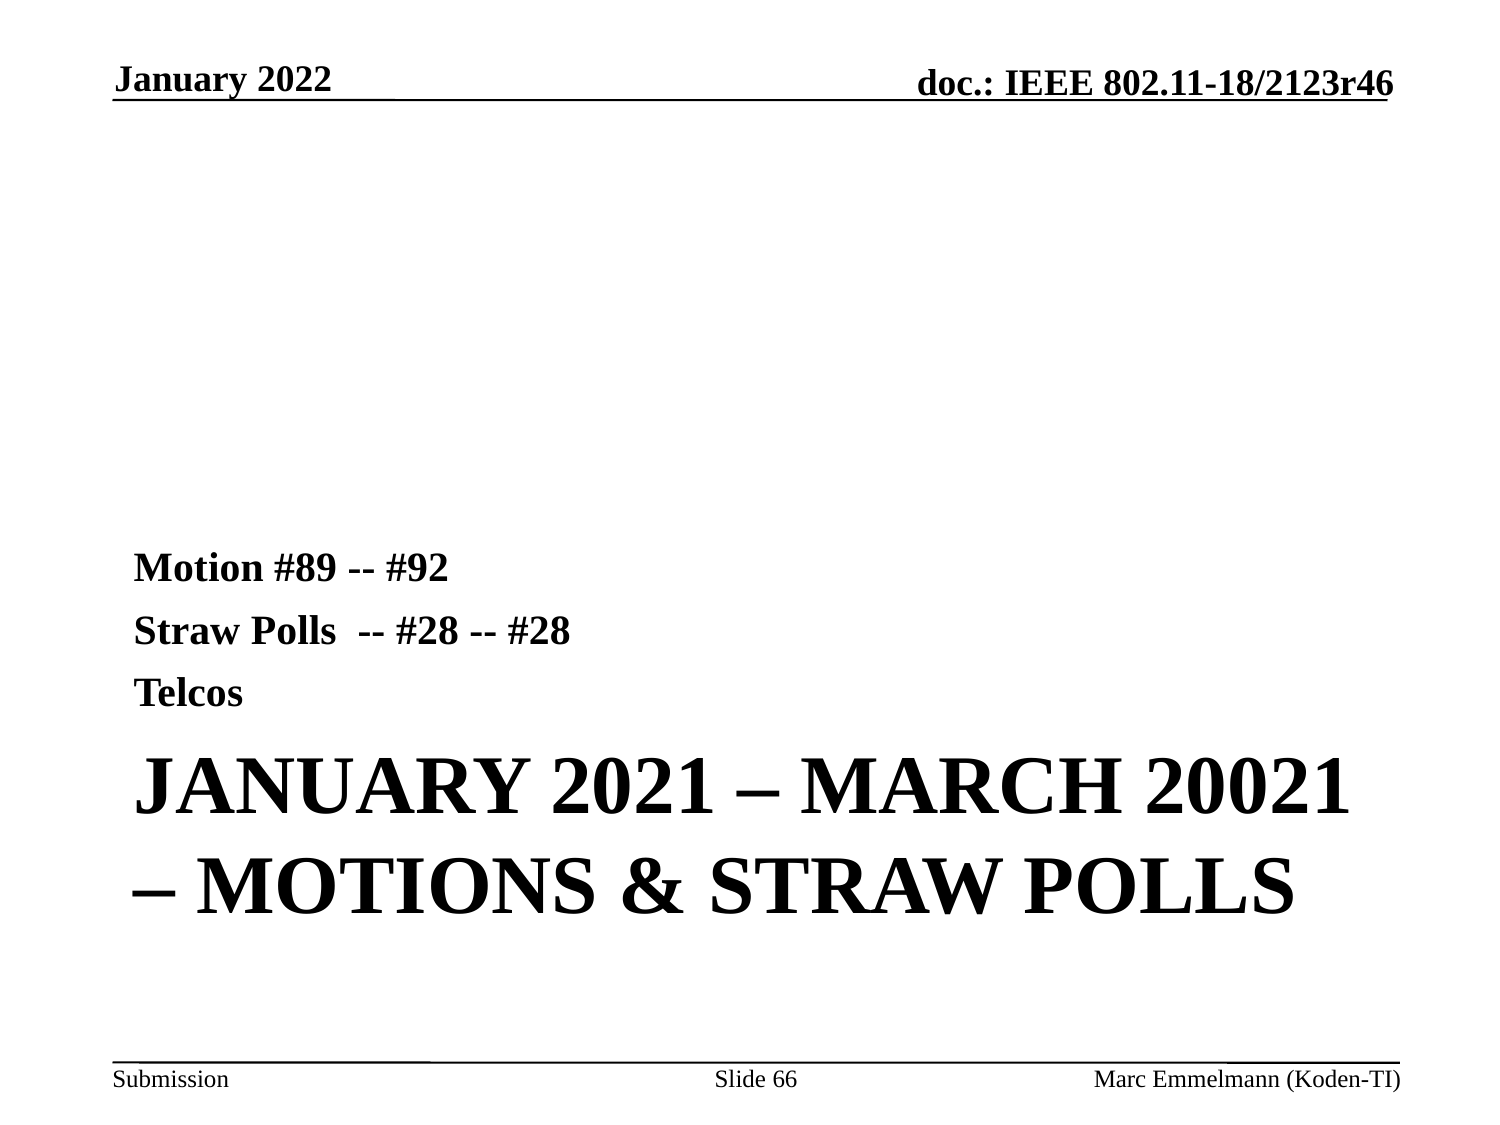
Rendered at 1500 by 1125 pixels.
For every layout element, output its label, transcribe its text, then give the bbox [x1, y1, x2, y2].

footer Marc Emmelmann (Koden-TI) [878, 1061, 1402, 1093]
list Motion #89 -- #92 Straw Polls -- #28 -- #28 Telcos [118, 476, 1394, 724]
title January 2021 – March 20021 – Motions & Straw Polls [118, 724, 1394, 947]
slide_number Slide 66 [712, 1061, 800, 1123]
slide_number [114, 54, 423, 100]
